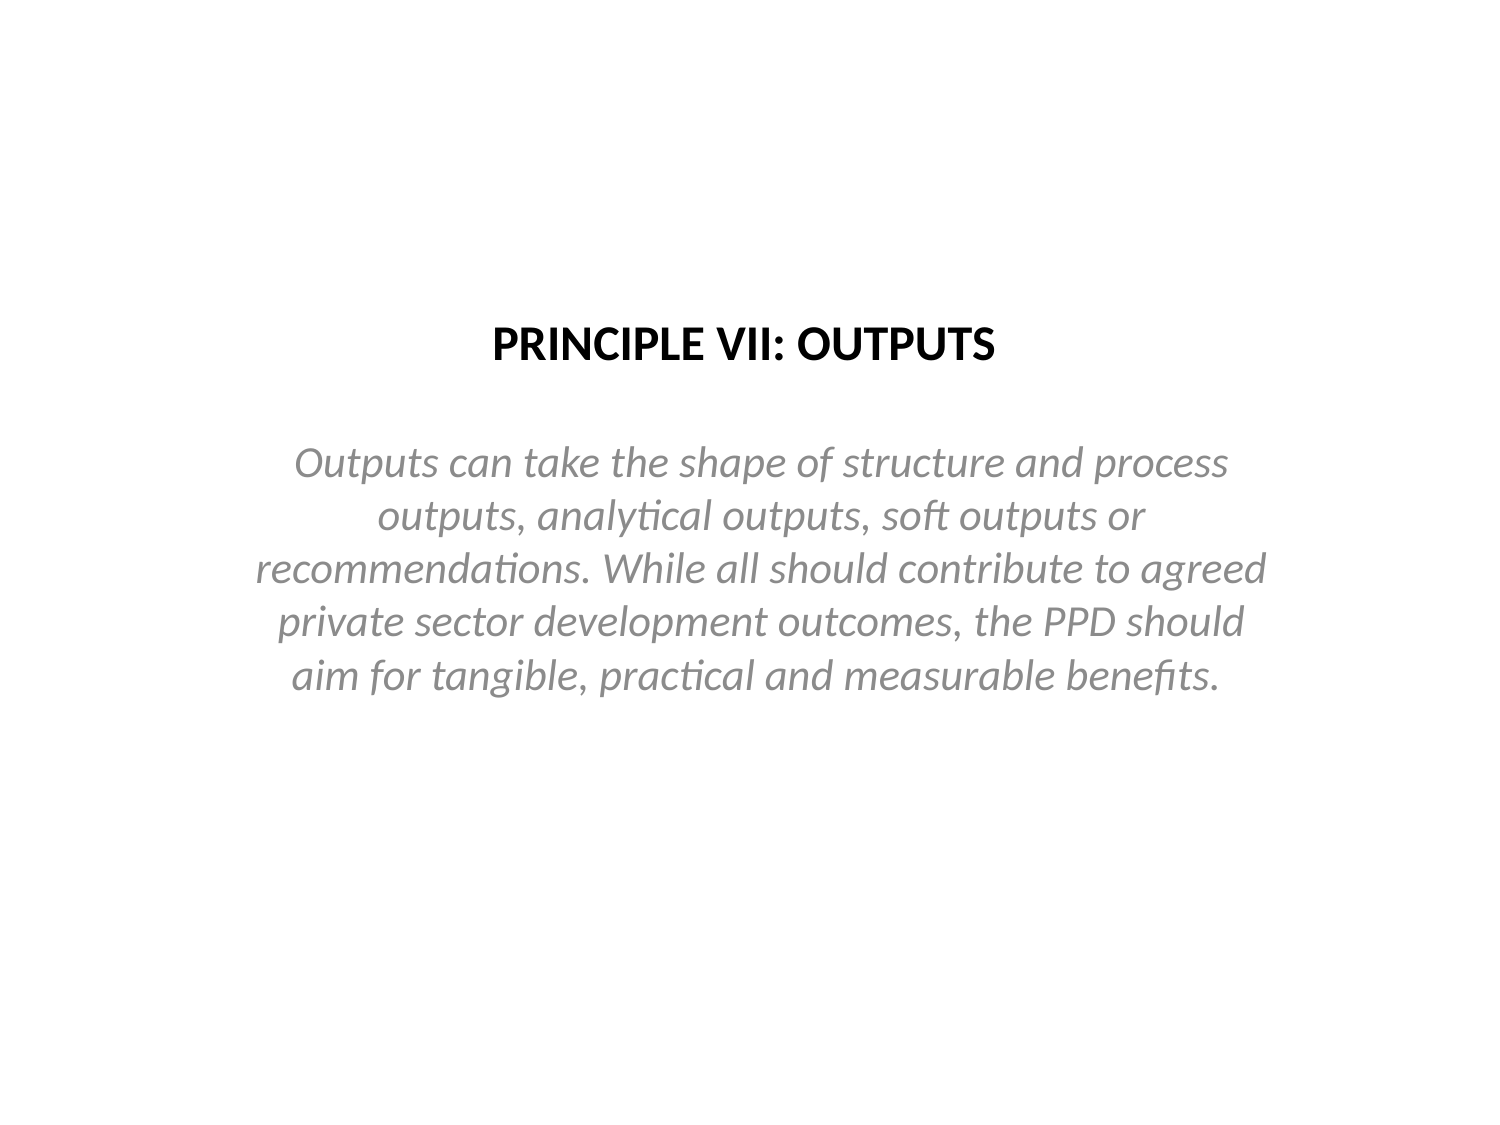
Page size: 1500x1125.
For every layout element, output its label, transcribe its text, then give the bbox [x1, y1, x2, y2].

title PRINCIPLE VII: OUTPUTS [112, 249, 1388, 492]
subtitle Outputs can take the shape of structure and process outputs, analytical outputs, soft outputs or recommendations. While all should contribute to agreed private sector development outcomes, the PPD should aim for tangible, practical and measurable benefits. [237, 425, 1288, 713]
